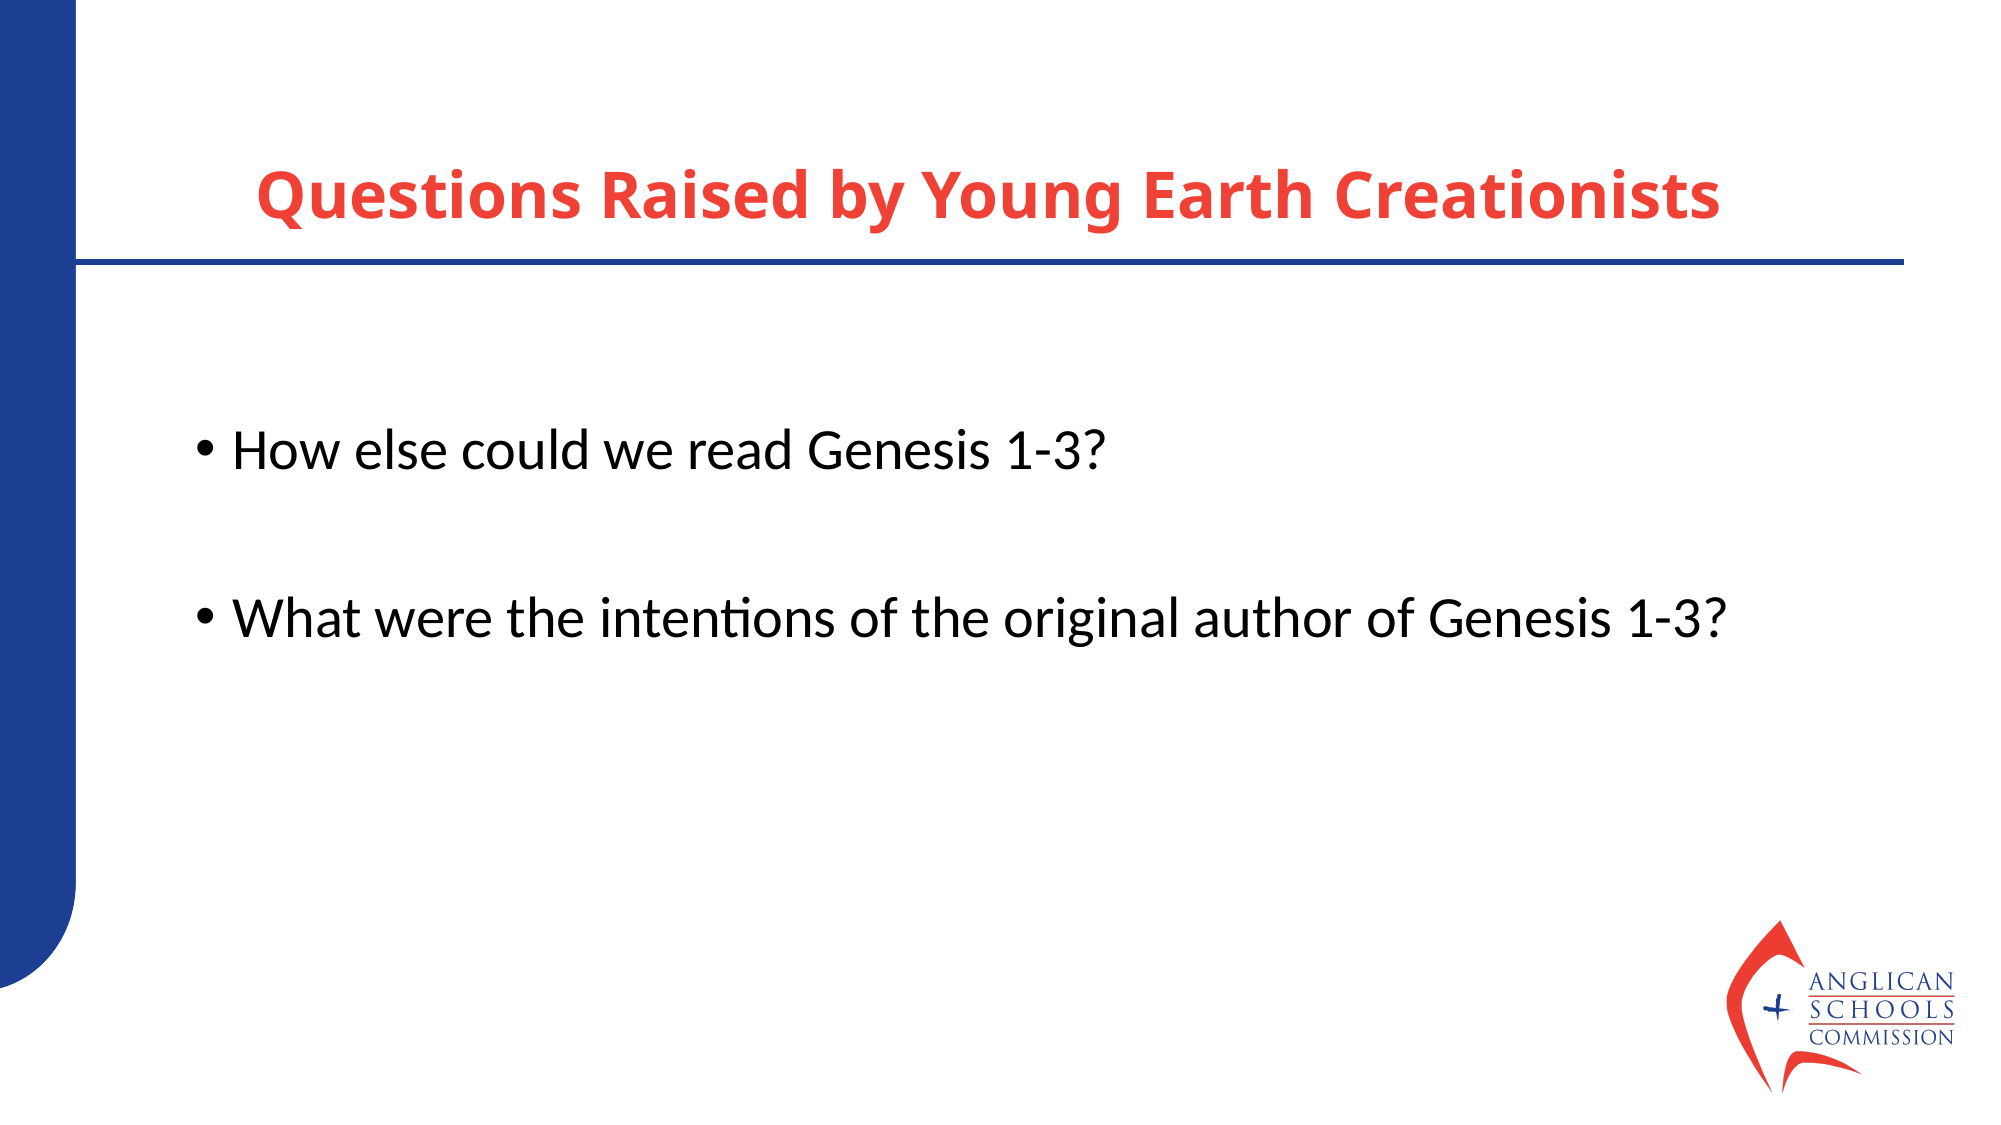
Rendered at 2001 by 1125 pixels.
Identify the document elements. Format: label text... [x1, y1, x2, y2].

picture [0, 0, 1500, 1125]
title Questions Raised by Young Earth Creationists [75, 85, 1904, 241]
list How else could we read Genesis 1-3? What were the intentions of the original author of Genesis 1-3? [180, 321, 1904, 965]
